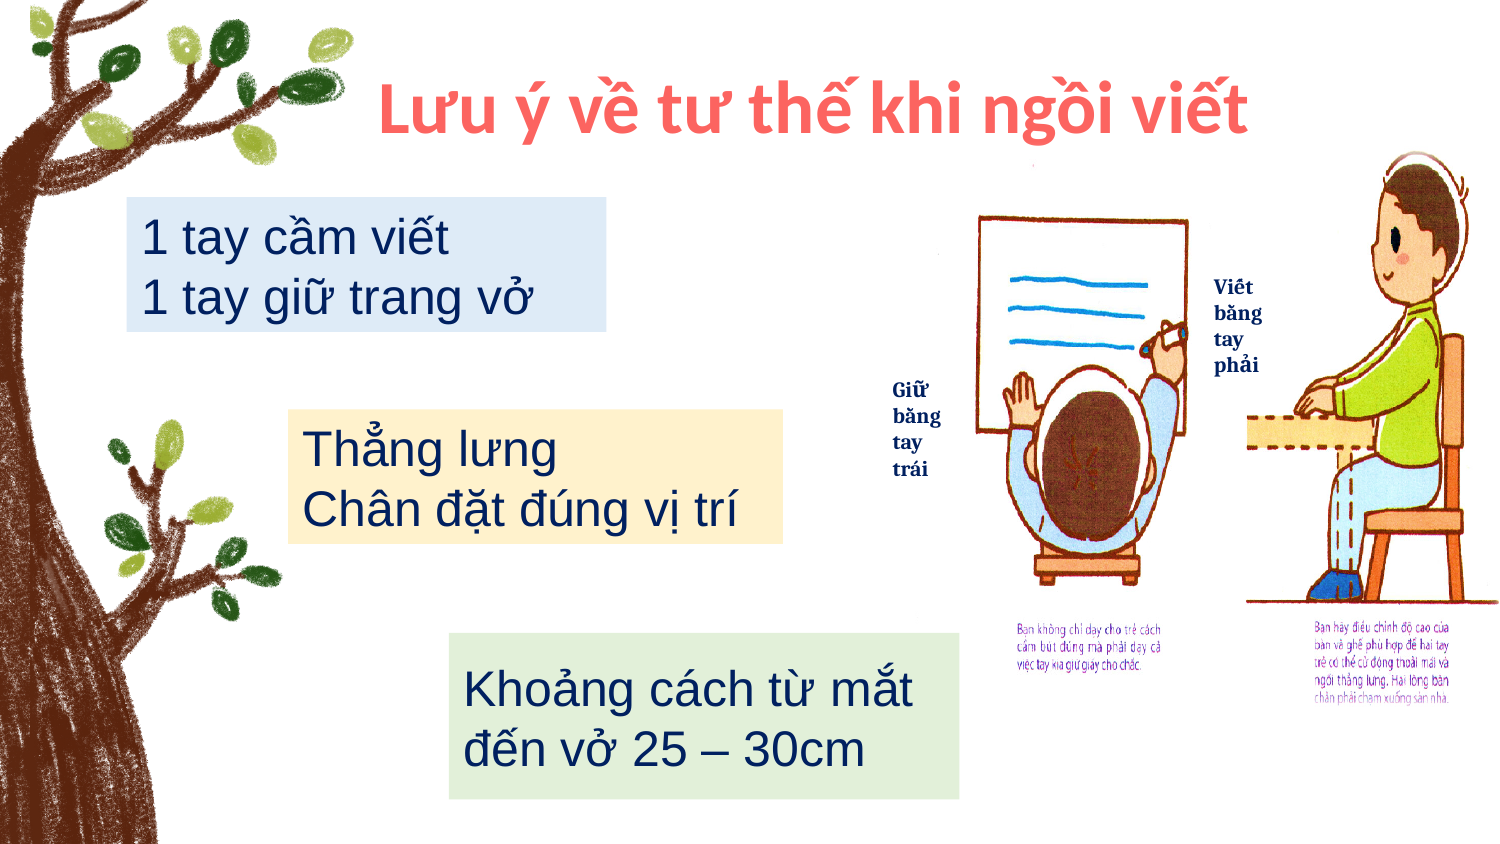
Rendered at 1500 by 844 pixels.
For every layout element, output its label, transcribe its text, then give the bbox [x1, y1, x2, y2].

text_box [877, 139, 1500, 718]
text_box Lưu ý về tư thế khi ngồi viết [363, 53, 1312, 180]
picture [0, 0, 354, 844]
text_box Thẳng lưng Chân đặt đúng vị trí [354, 409, 783, 544]
text_box 1 tay cầm viết 1 tay giữ trang vở [354, 197, 607, 332]
text_box Khoảng cách từ mắt đến vở 25 – 30cm [448, 632, 960, 800]
